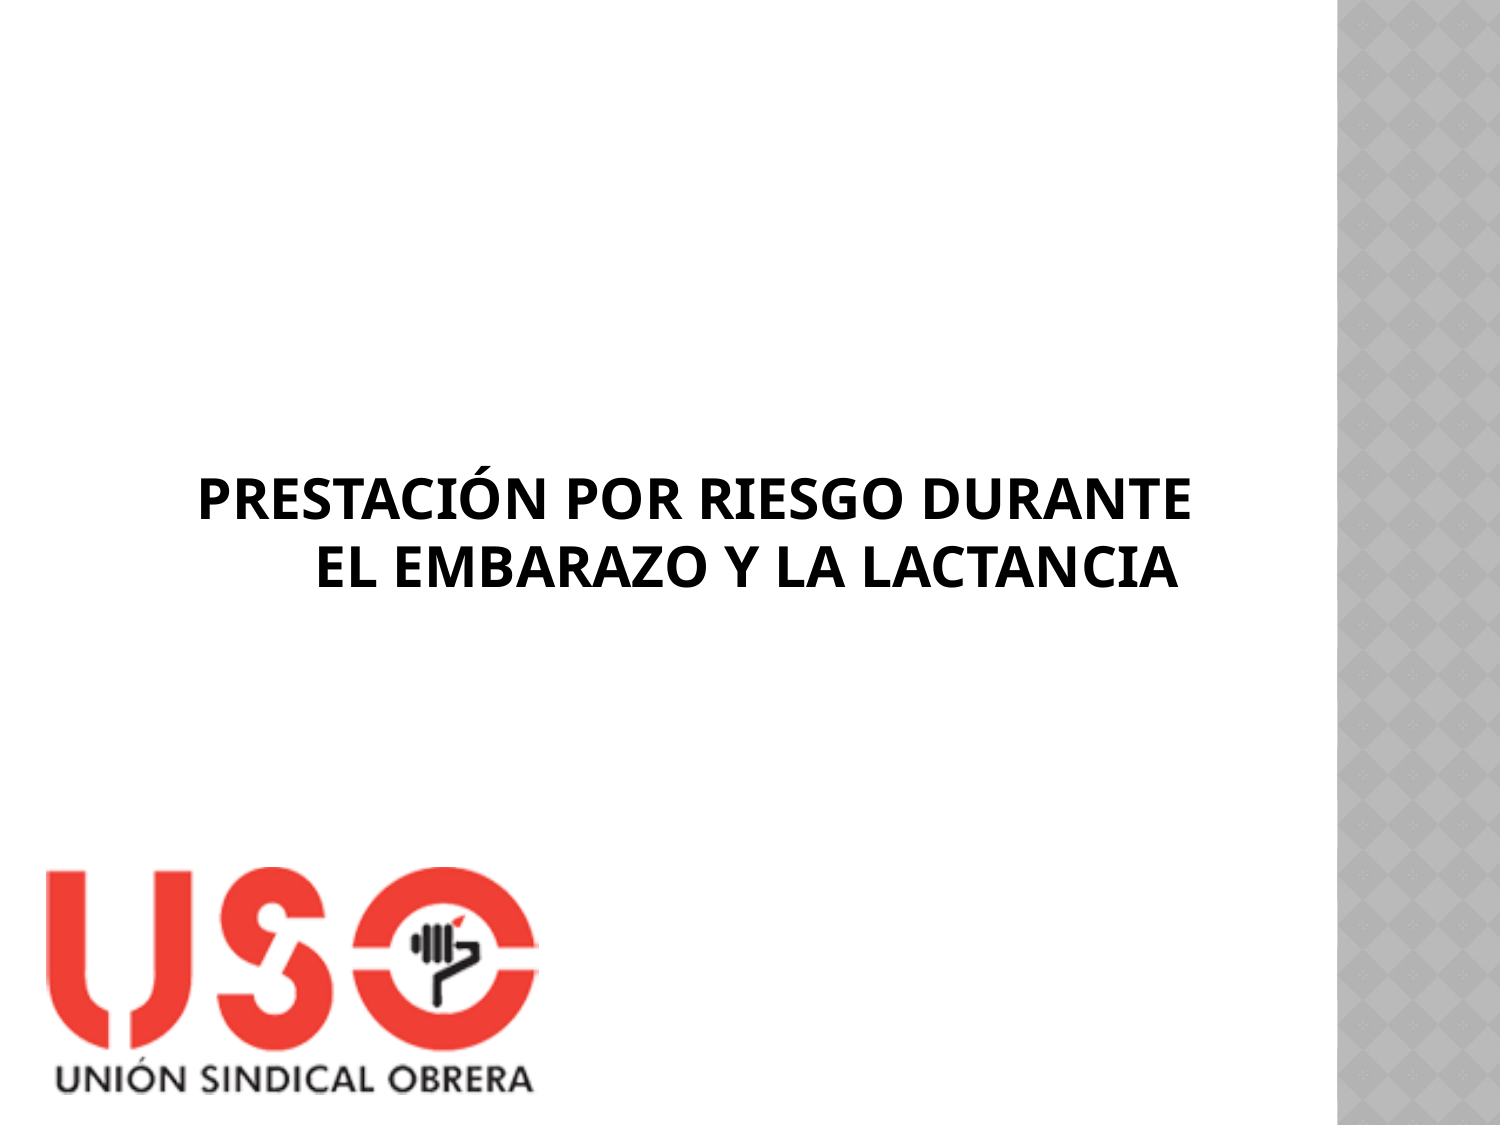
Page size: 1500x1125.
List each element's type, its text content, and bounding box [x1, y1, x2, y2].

picture [46, 866, 540, 1095]
title Prestación por riesgo durante el embarazo y la lactancia [174, 462, 1202, 687]
